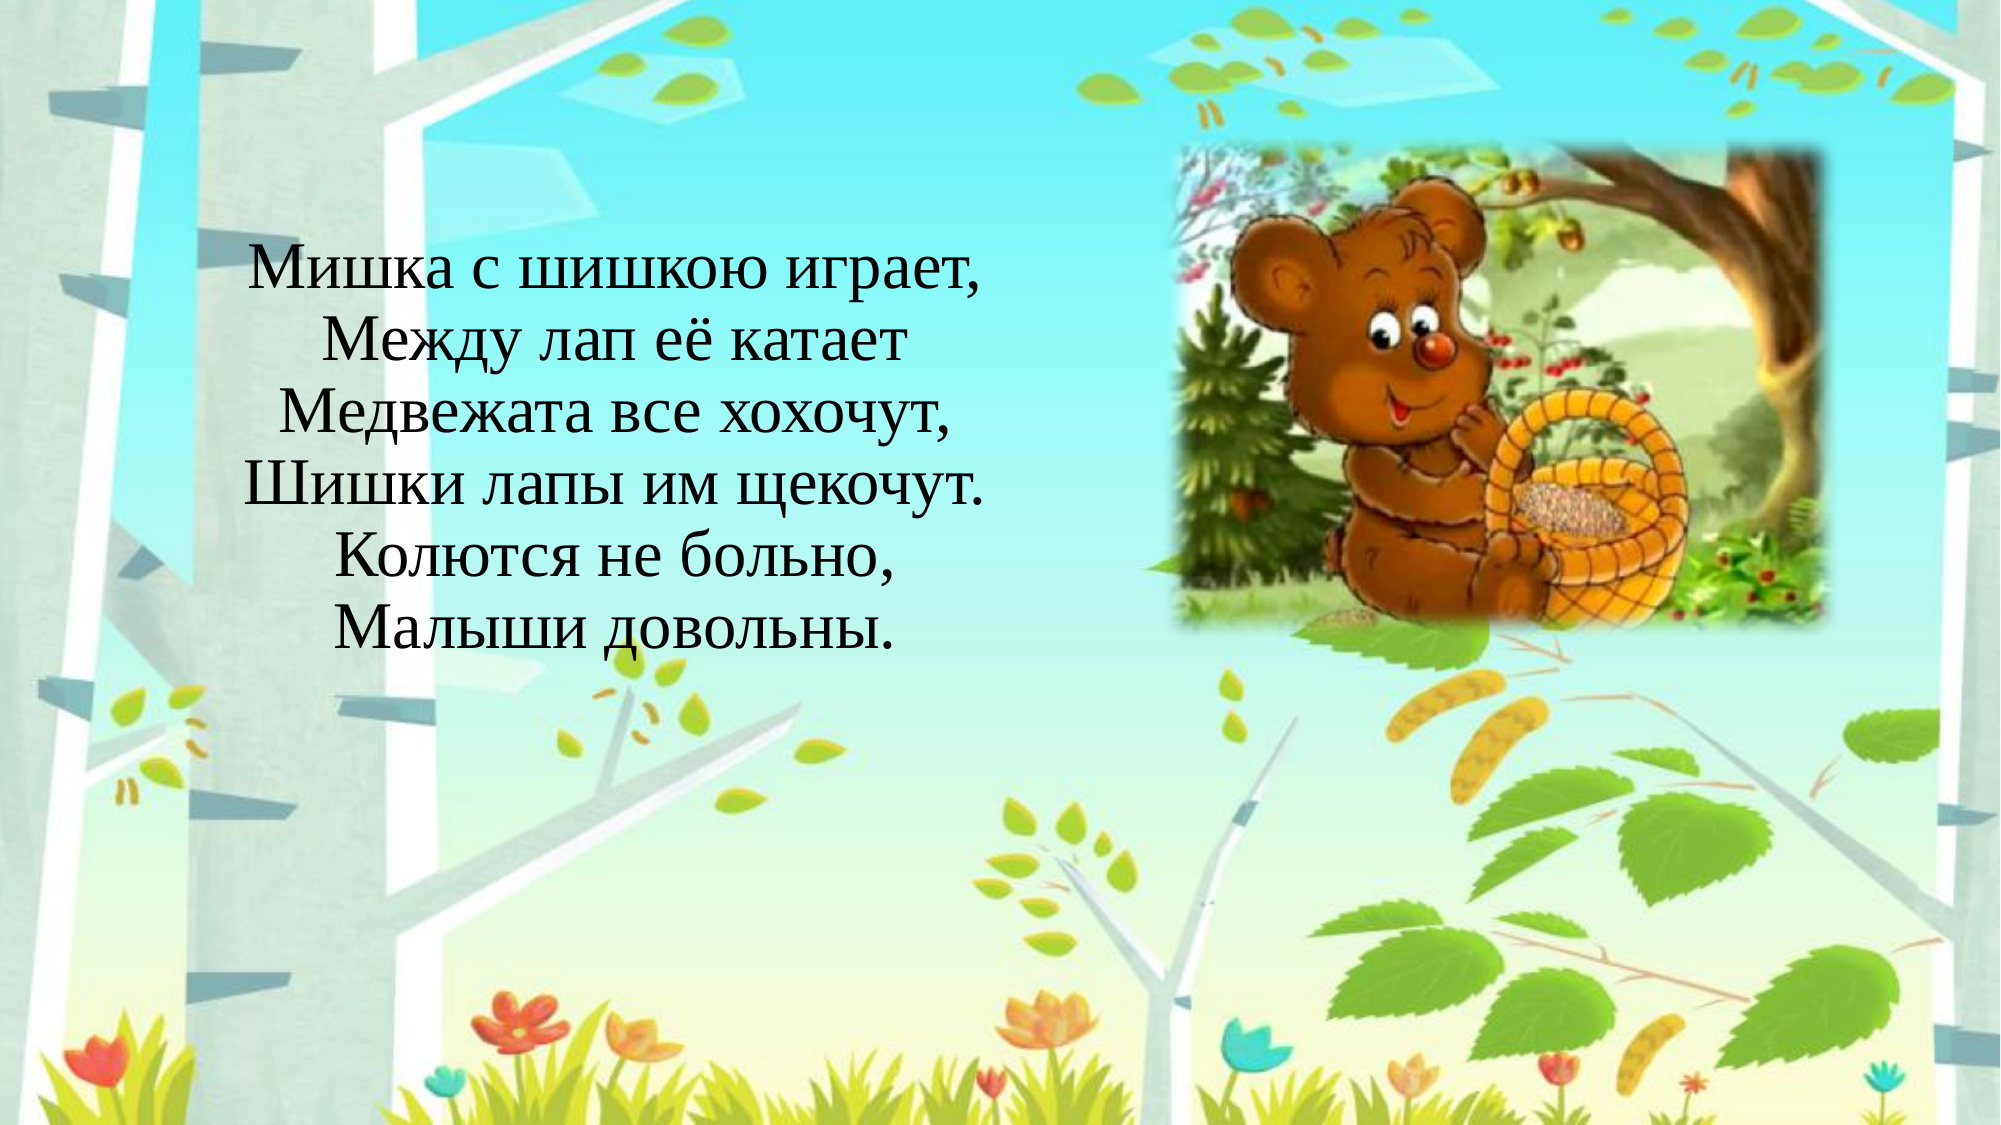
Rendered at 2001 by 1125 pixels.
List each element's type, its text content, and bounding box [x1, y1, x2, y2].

title Мишка с шишкою играет, Между лап её катает Медвежата все хохочут, Шишки лапы им щекочут. Колются не больно, Малыши довольны. [183, 73, 1048, 901]
picture [0, 0, 2001, 1125]
